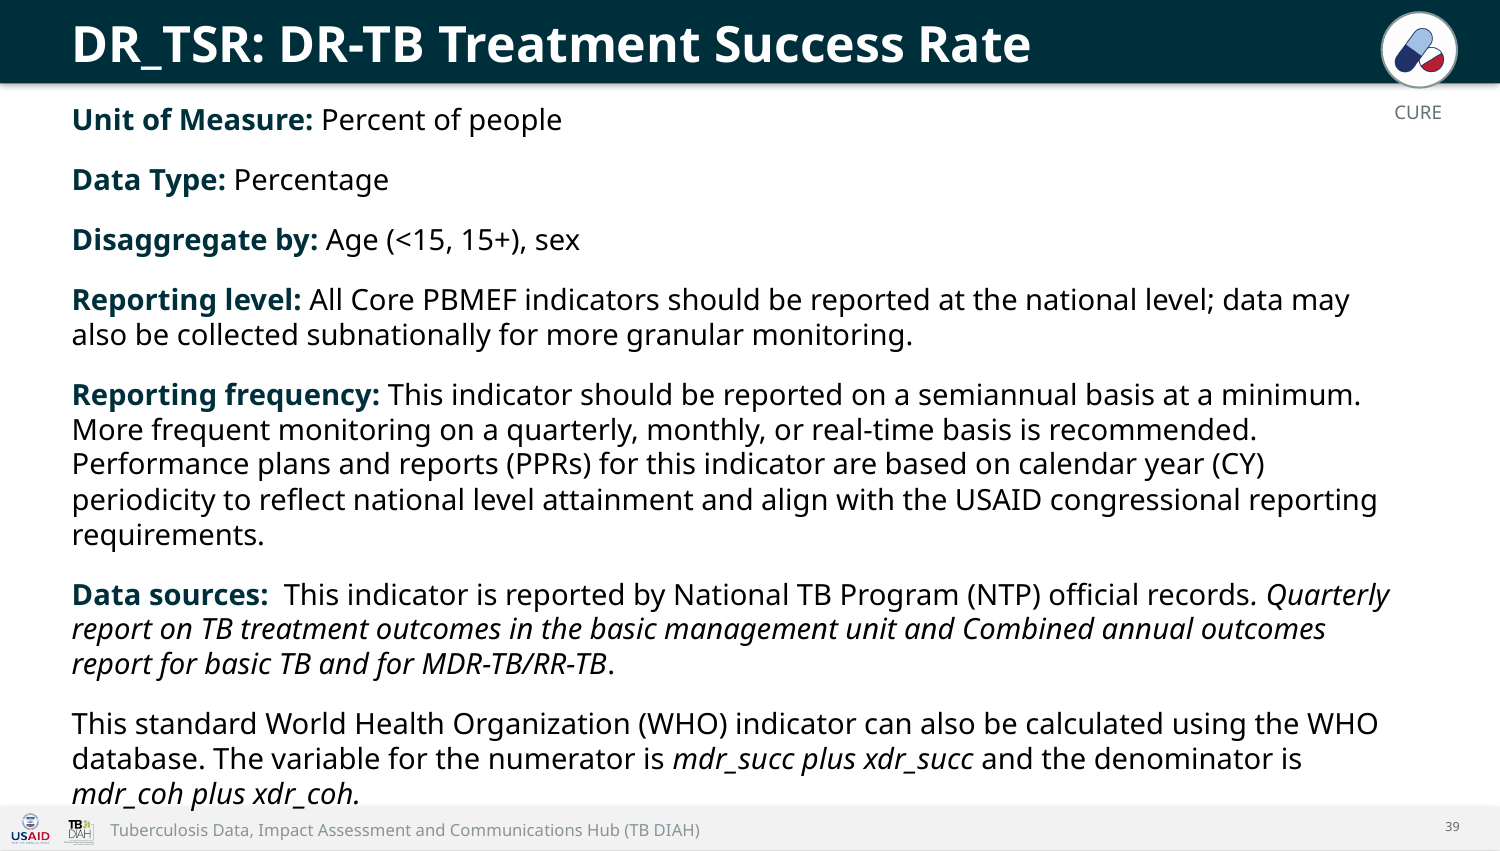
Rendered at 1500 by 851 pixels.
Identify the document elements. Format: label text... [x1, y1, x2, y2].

list Unit of Measure: Percent of people Data Type: Percentage Disaggregate by: Age (<15, 15+), sex Reporting level: All Core PBMEF indicators should be reported at the national level; data may also be collected subnationally for more granular monitoring. Reporting frequency: This indicator should be reported on a semiannual basis at a minimum. More frequent monitoring on a quarterly, monthly, or real-time basis is recommended. Performance plans and reports (PPRs) for this indicator are based on calendar year (CY) periodicity to reflect national level attainment and align with the USAID congressional reporting requirements. Data sources: This indicator is reported by National TB Program (NTP) official records. Quarterly report on TB treatment outcomes in the basic management unit and Combined annual outcomes report for basic TB and for MDR-TB/RR-TB. This standard World Health Organization (WHO) indicator can also be calculated using the WHO database. The variable for the numerator is mdr_succ plus xdr_succ and the denominator is mdr_coh plus xdr_coh. [56, 93, 1413, 760]
picture [64, 820, 94, 845]
picture [3, 805, 58, 851]
title DR_TSR: DR-TB Treatment Success Rate [56, 3, 1332, 80]
slide_number 39 [1370, 811, 1475, 843]
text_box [1374, 11, 1462, 132]
